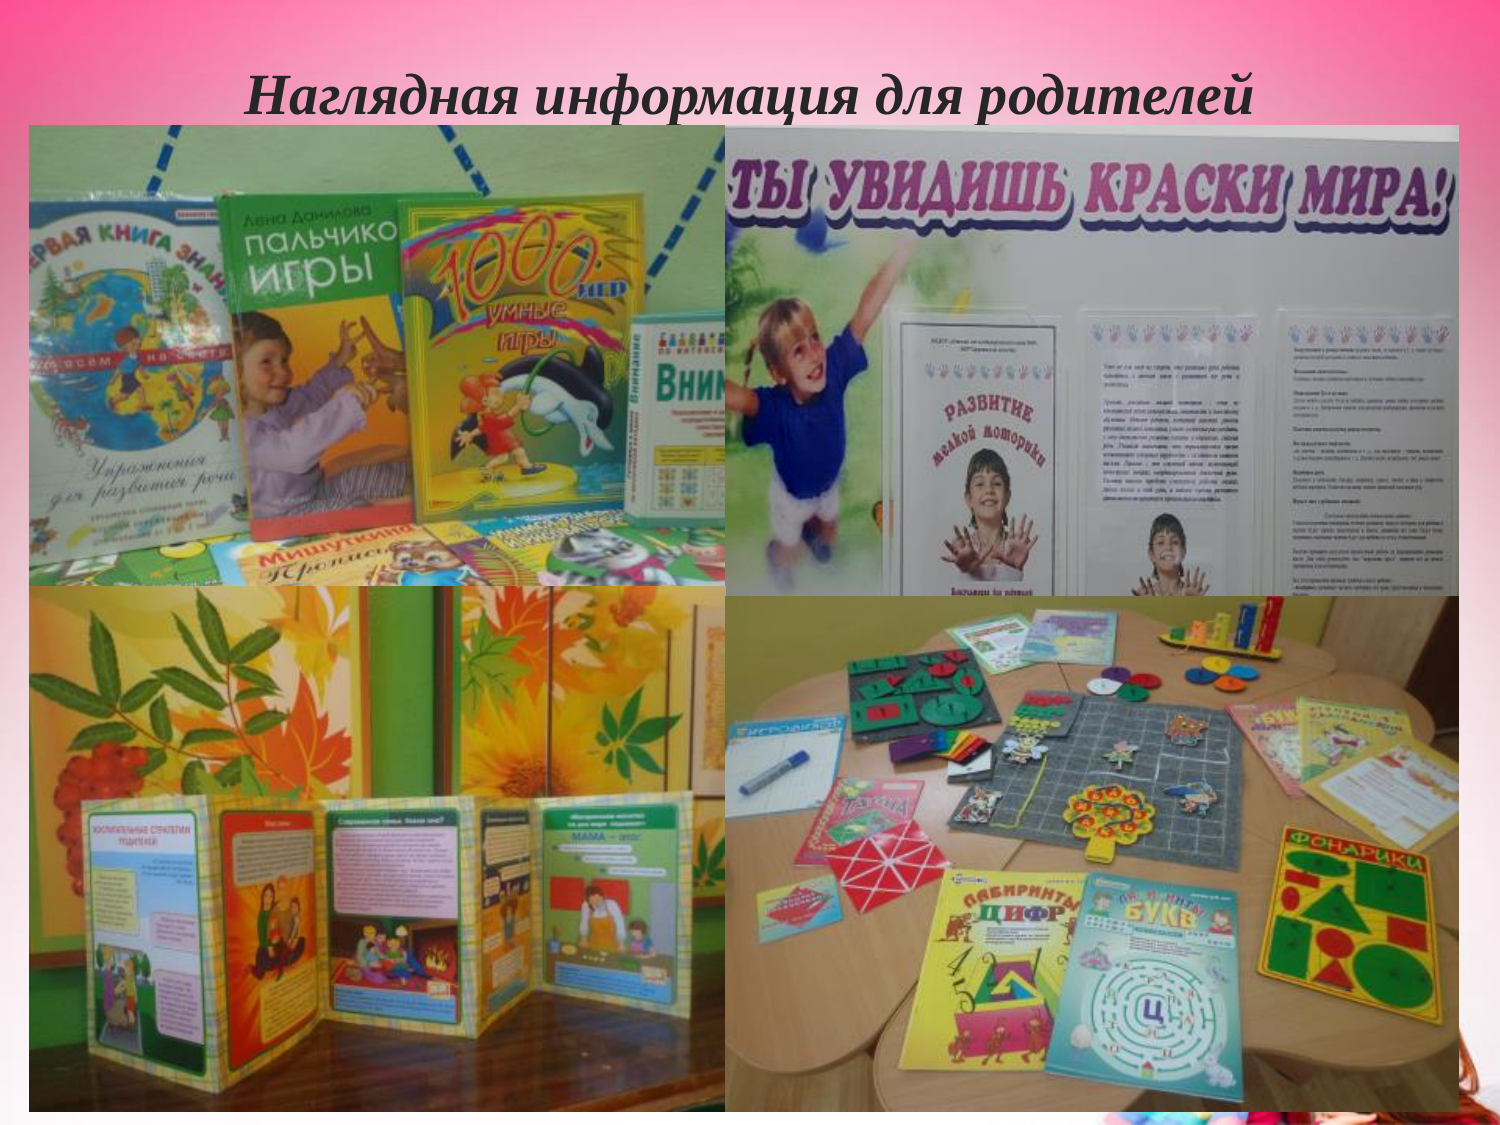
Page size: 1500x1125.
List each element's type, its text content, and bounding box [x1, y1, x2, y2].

picture [0, 0, 1500, 1125]
title Наглядная информация для родителей [74, 44, 1426, 123]
